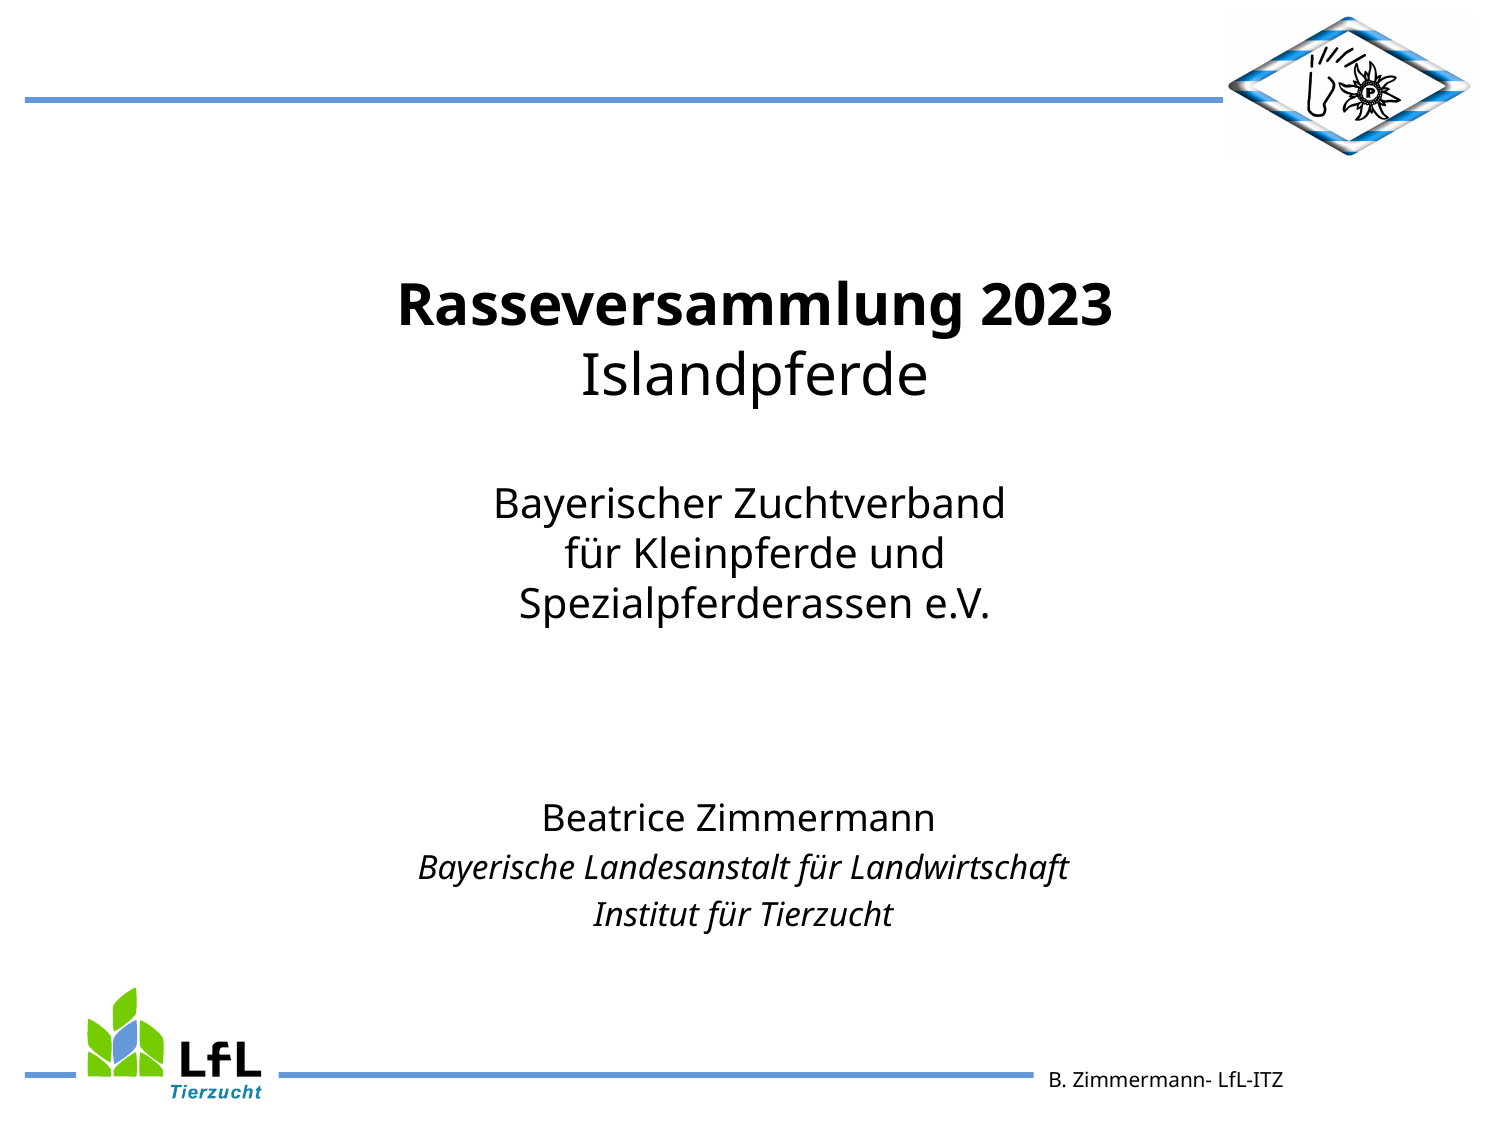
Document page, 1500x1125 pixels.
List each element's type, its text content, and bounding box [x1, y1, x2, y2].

title Rasseversammlung 2023 Islandpferde Bayerischer Zuchtverband für Kleinpferde und Spezialpferderassen e.V. [123, 178, 1387, 717]
subtitle Beatrice Zimmermann Bayerische Landesanstalt für Landwirtschaft Institut für Tierzucht [99, 786, 1388, 1035]
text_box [1223, 12, 1476, 160]
